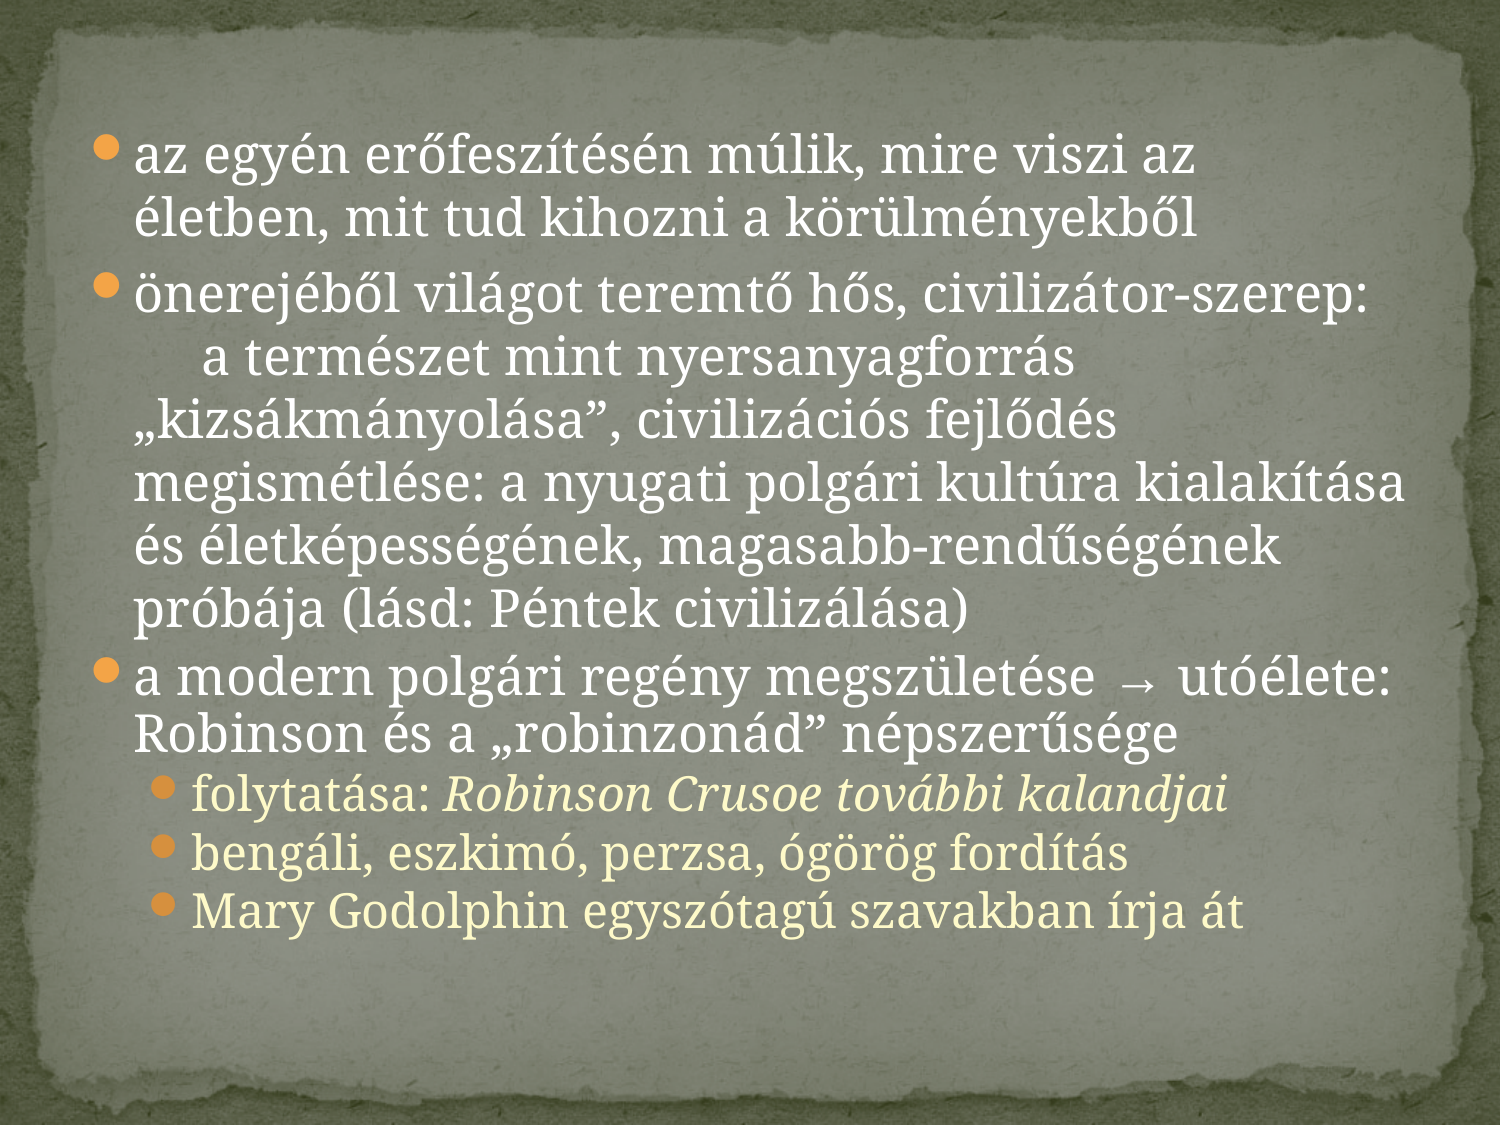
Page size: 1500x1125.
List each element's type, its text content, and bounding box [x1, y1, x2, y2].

list az egyén erőfeszítésén múlik, mire viszi az életben, mit tud kihozni a körülményekből önerejéből világot teremtő hős, civilizátor-szerep: a természet mint nyersanyagforrás „kizsákmányolása”, civilizációs fejlődés megismétlése: a nyugati polgári kultúra kialakítása és életképességének, magasabb-rendűségének próbája (lásd: Péntek civilizálása) a modern polgári regény megszületése → utóélete: Robinson és a „robinzonád” népszerűsége folytatása: Robinson Crusoe további kalandjai bengáli, eszkimó, perzsa, ógörög fordítás Mary Godolphin egyszótagú szavakban írja át [75, 113, 1425, 1000]
